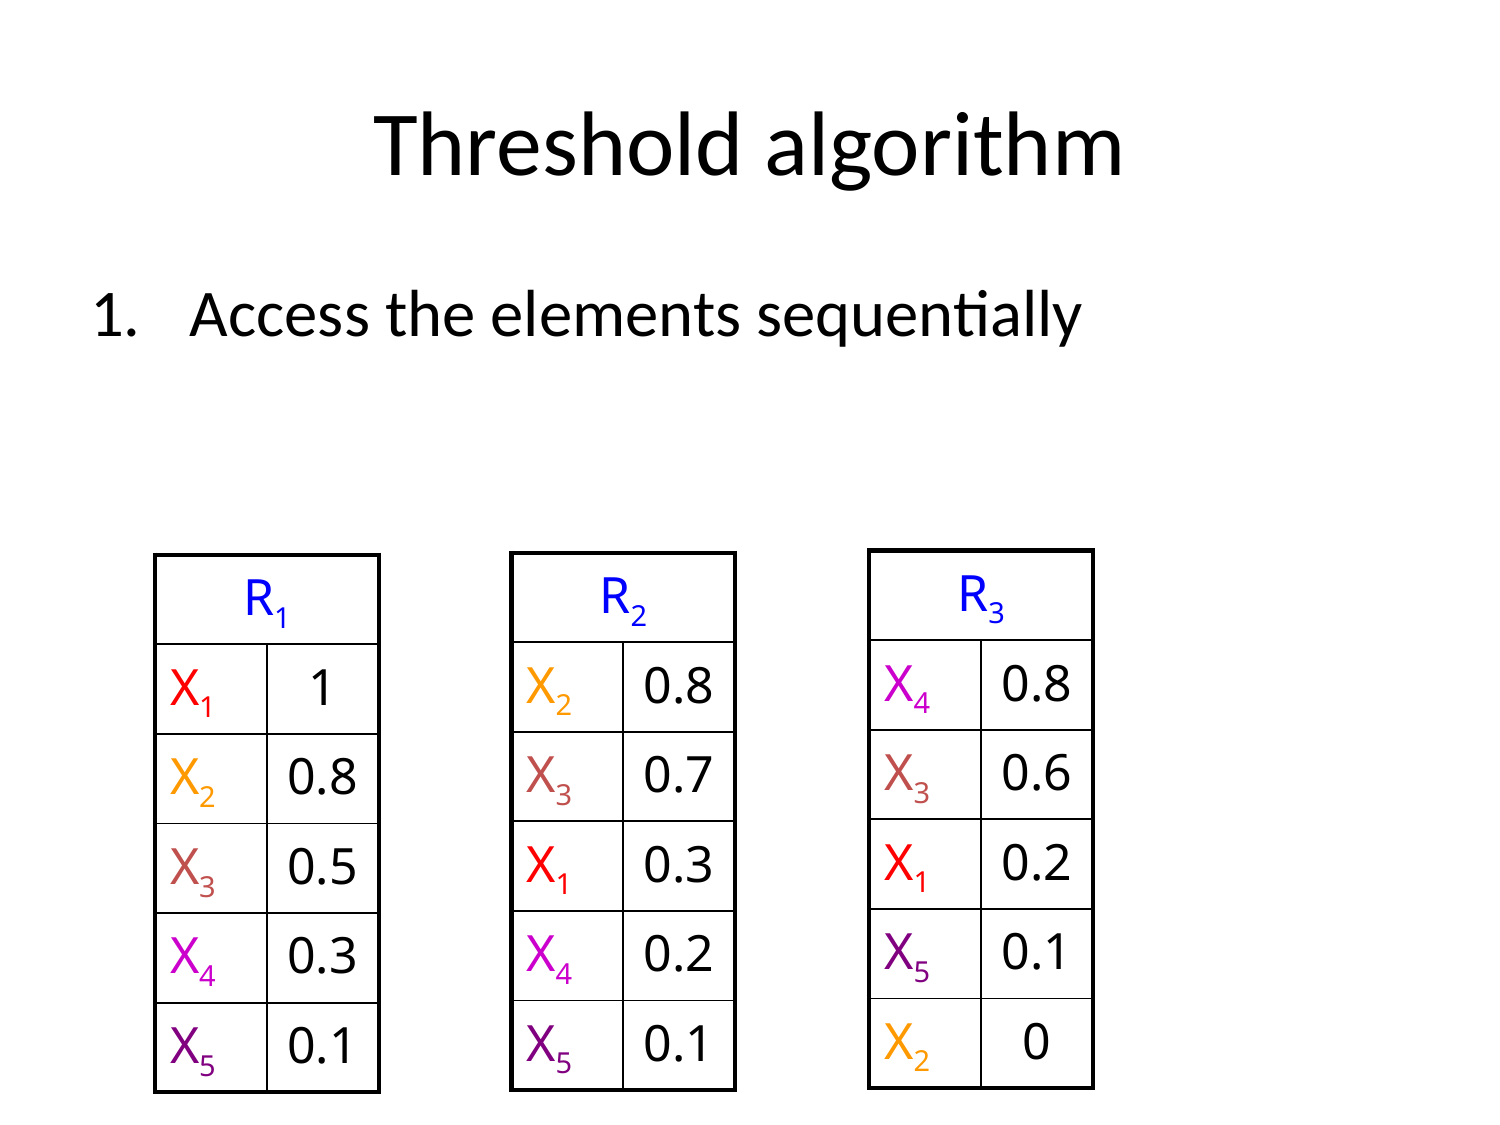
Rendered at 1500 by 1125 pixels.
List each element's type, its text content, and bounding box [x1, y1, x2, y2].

table_cell X3 [514, 733, 622, 820]
table_cell 0.3 [624, 822, 733, 910]
table_header R3 [871, 553, 1091, 639]
table_cell 0 [982, 999, 1091, 1086]
table_cell X5 [514, 1001, 622, 1088]
table_cell 0.2 [982, 820, 1091, 908]
table_cell X1 [514, 822, 622, 910]
table_cell 0.2 [624, 912, 733, 1000]
table_cell X4 [871, 641, 980, 729]
table_cell X3 [871, 731, 980, 818]
table_cell 0.1 [624, 1001, 733, 1088]
table_cell 0.6 [982, 731, 1091, 818]
table_cell 0.1 [982, 910, 1091, 998]
table_cell 1 [268, 645, 377, 733]
table_cell 0.5 [268, 824, 377, 912]
table_cell 0.1 [268, 1004, 377, 1090]
table_cell X1 [157, 645, 266, 733]
table_header R2 [514, 555, 733, 641]
table_cell X4 [157, 914, 266, 1002]
table_cell X5 [157, 1004, 266, 1090]
table_cell 0.3 [268, 914, 377, 1002]
list Access the elements sequentially [75, 262, 1425, 1005]
table_cell X2 [157, 735, 266, 823]
table_cell X1 [871, 820, 980, 908]
table_cell 0.8 [268, 735, 377, 823]
title Threshold algorithm [75, 45, 1425, 233]
table_cell 0.8 [624, 643, 733, 731]
table_header R1 [157, 557, 377, 643]
table_cell X2 [514, 643, 622, 731]
table_cell X3 [157, 824, 266, 912]
table_cell X2 [871, 999, 980, 1086]
table_cell 0.8 [982, 641, 1091, 729]
table_cell 0.7 [624, 733, 733, 820]
table_cell X4 [514, 912, 622, 1000]
table_cell X5 [871, 910, 980, 998]
